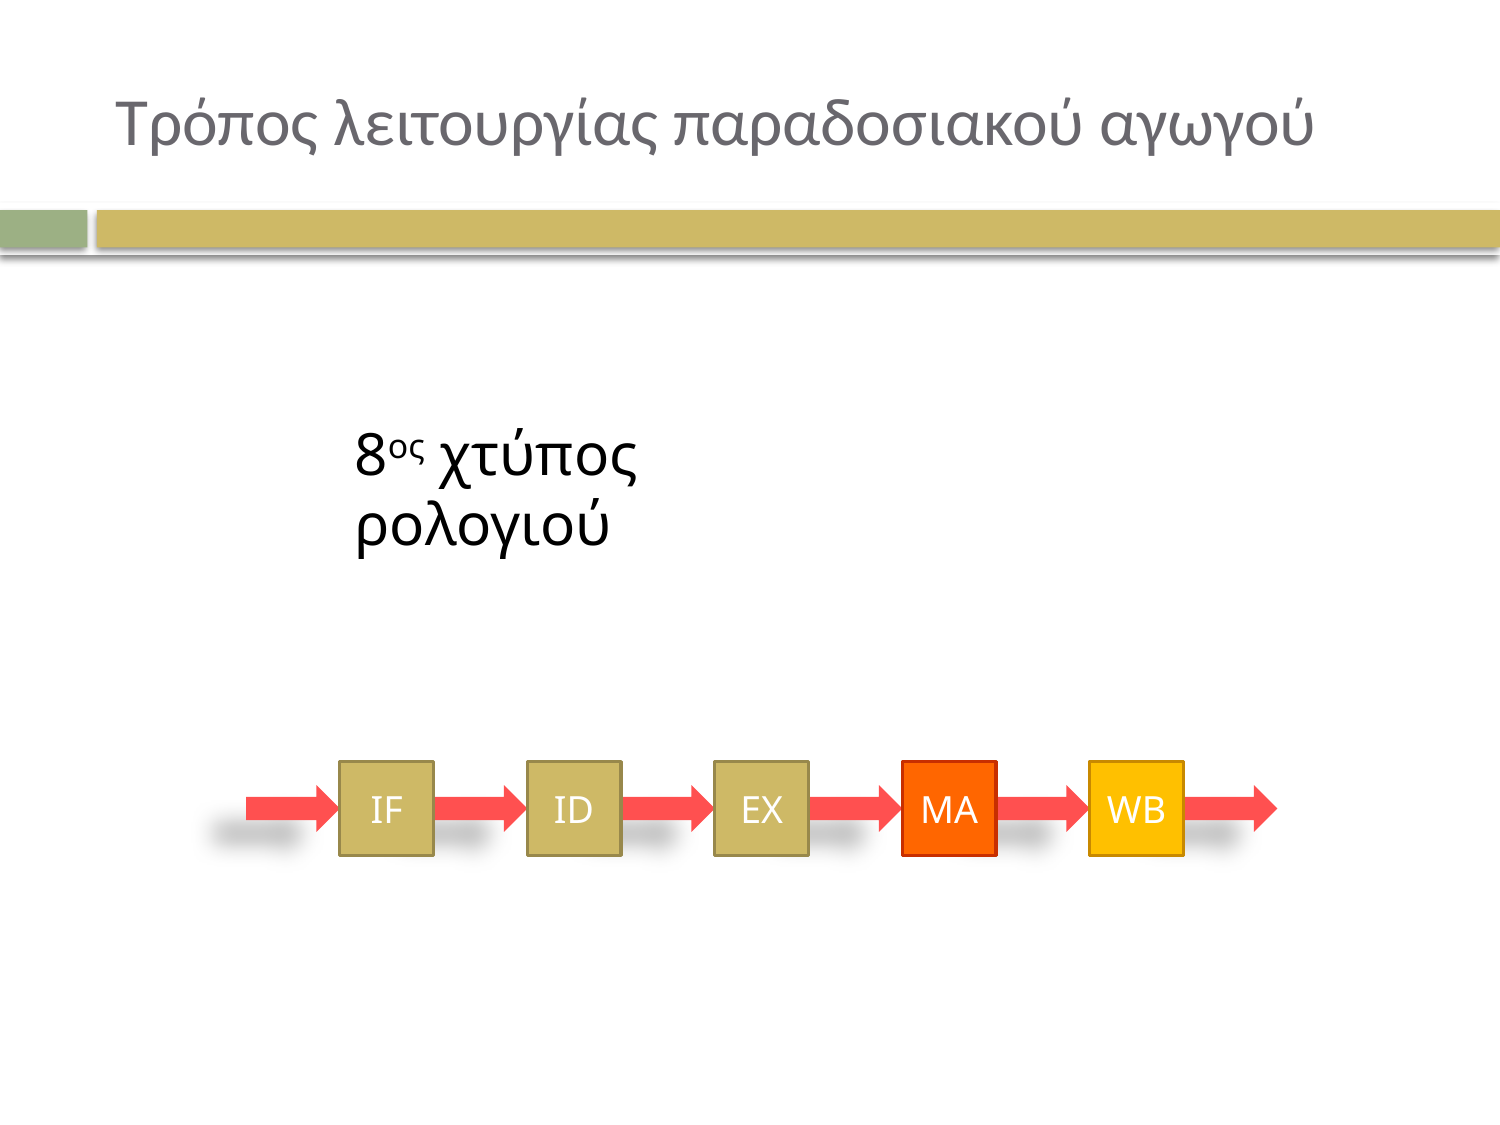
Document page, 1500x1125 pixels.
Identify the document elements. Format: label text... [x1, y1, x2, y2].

text_box [1185, 783, 1279, 834]
text_box ID [526, 760, 623, 857]
text_box [623, 783, 713, 834]
text_box 8ος χτύπος ρολογιού [339, 410, 891, 565]
text_box EX [713, 760, 810, 857]
text_box [998, 783, 1088, 834]
text_box WB [1088, 760, 1185, 857]
text_box MA [901, 760, 998, 857]
text_box IF [338, 760, 435, 857]
text_box [810, 783, 901, 834]
text_box [435, 783, 526, 834]
text_box [244, 783, 338, 834]
title Τρόπος λειτουργίας παραδοσιακού αγωγού [100, 37, 1438, 200]
